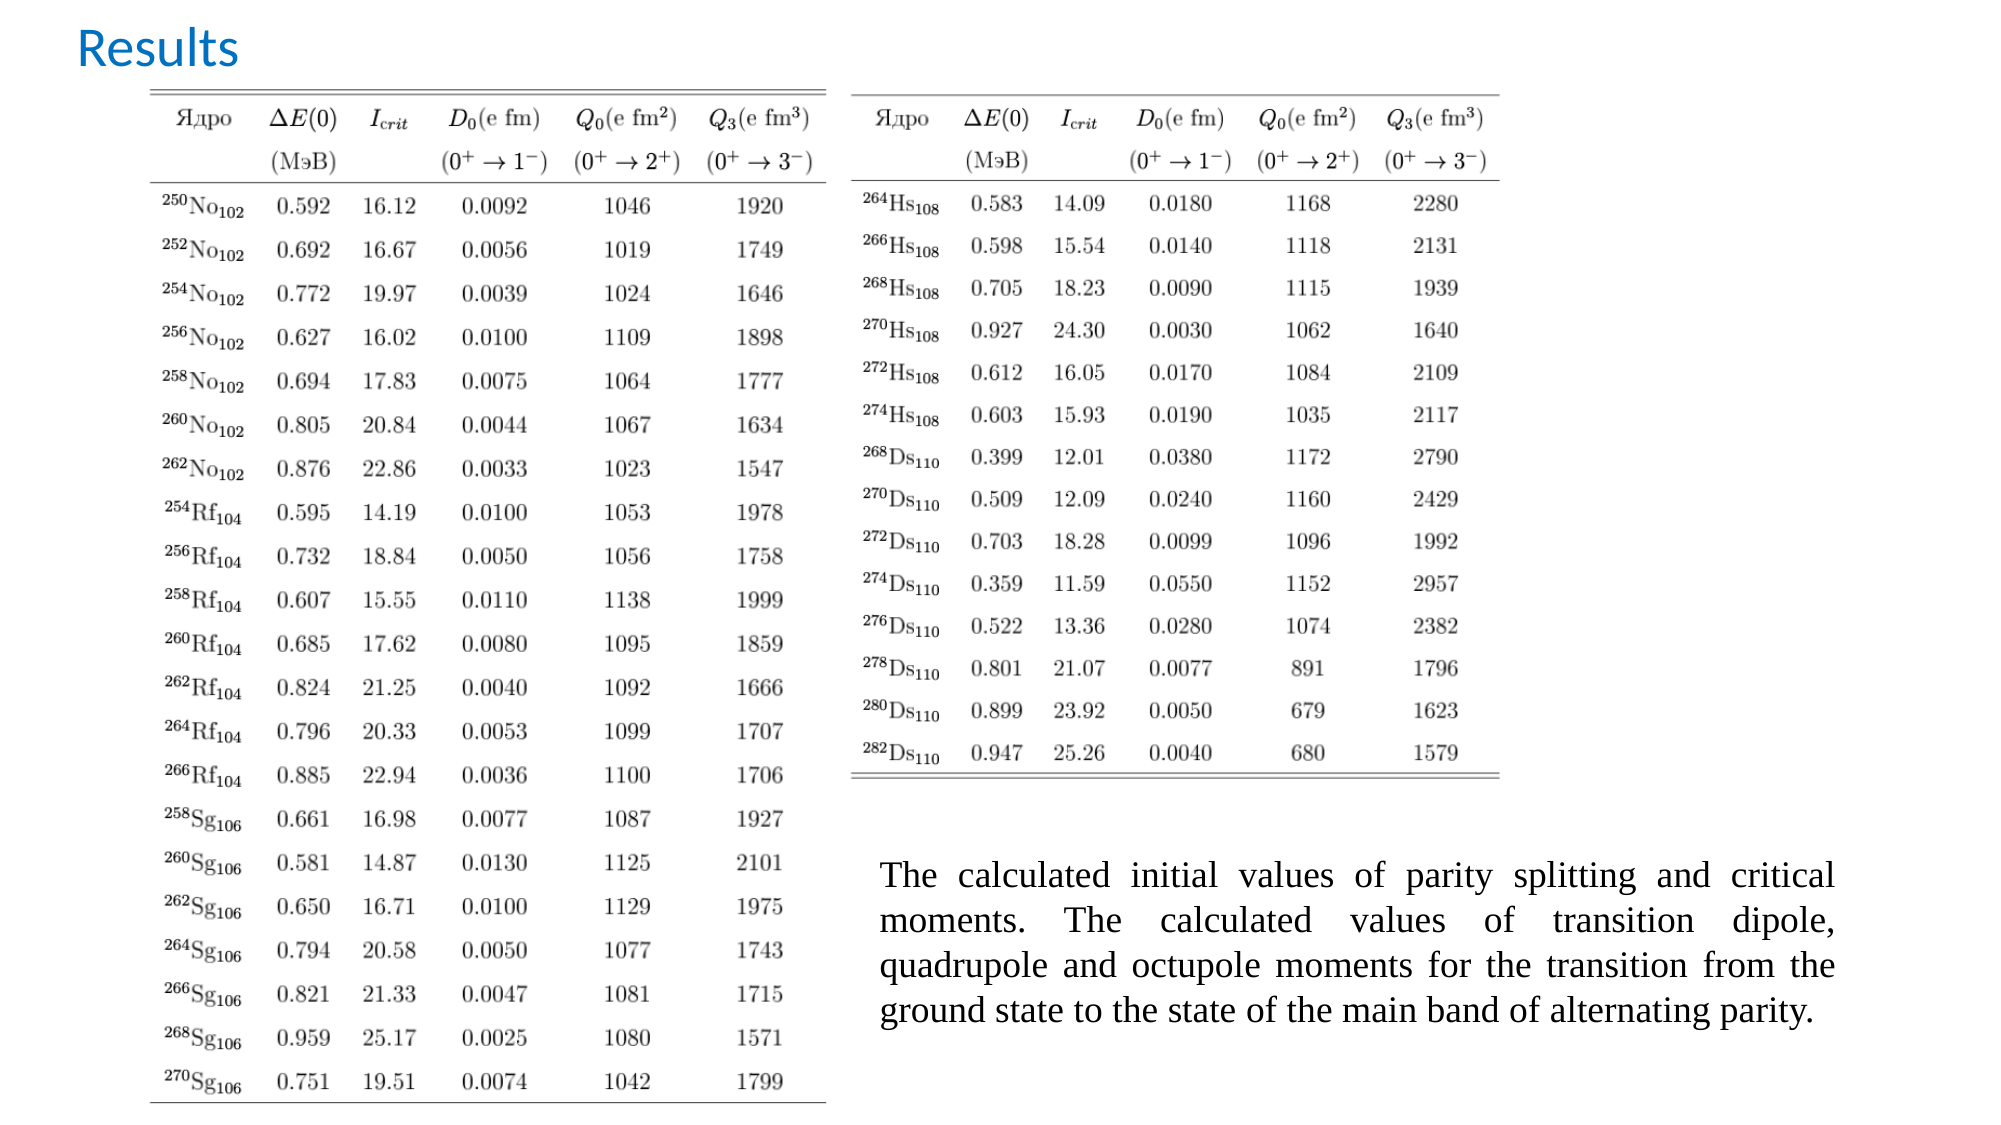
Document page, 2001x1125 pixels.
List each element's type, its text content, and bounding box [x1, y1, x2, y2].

text_box The calculated initial values of parity splitting and critical moments. The calculated values of transition dipole, quadrupole and octupole moments for the transition from the ground state to the state of the main band of alternating parity. [864, 842, 1852, 1038]
picture [131, 85, 1509, 1114]
text_box Results [61, 2, 255, 85]
